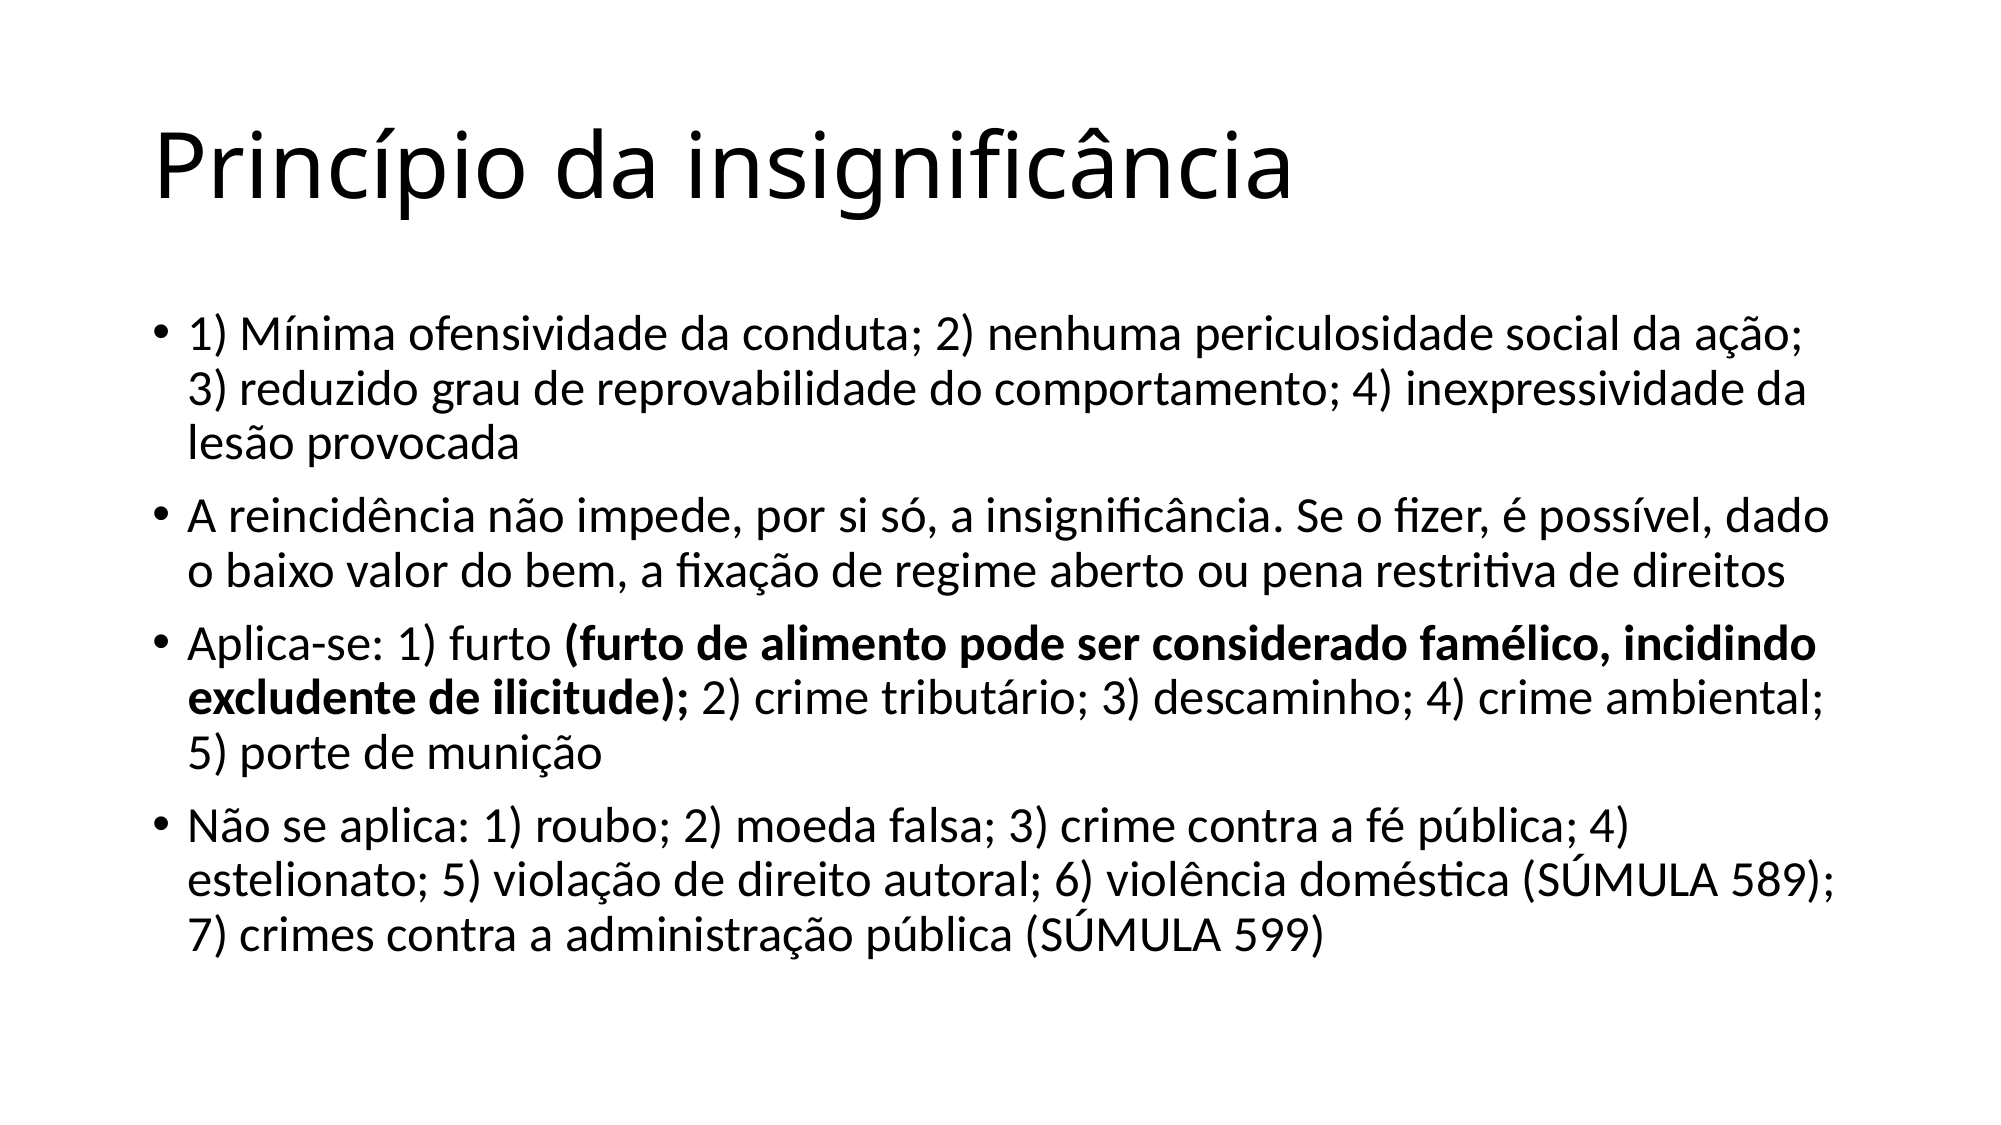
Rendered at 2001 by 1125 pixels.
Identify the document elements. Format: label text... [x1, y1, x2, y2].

list 1) Mínima ofensividade da conduta; 2) nenhuma periculosidade social da ação; 3) reduzido grau de reprovabilidade do comportamento; 4) inexpressividade da lesão provocada A reincidência não impede, por si só, a insignificância. Se o fizer, é possível, dado o baixo valor do bem, a fixação de regime aberto ou pena restritiva de direitos Aplica-se: 1) furto (furto de alimento pode ser considerado famélico, incidindo excludente de ilicitude); 2) crime tributário; 3) descaminho; 4) crime ambiental; 5) porte de munição Não se aplica: 1) roubo; 2) moeda falsa; 3) crime contra a fé pública; 4) estelionato; 5) violação de direito autoral; 6) violência doméstica (SÚMULA 589); 7) crimes contra a administração pública (SÚMULA 599) [137, 299, 1863, 1014]
title Princípio da insignificância [137, 59, 1863, 278]
